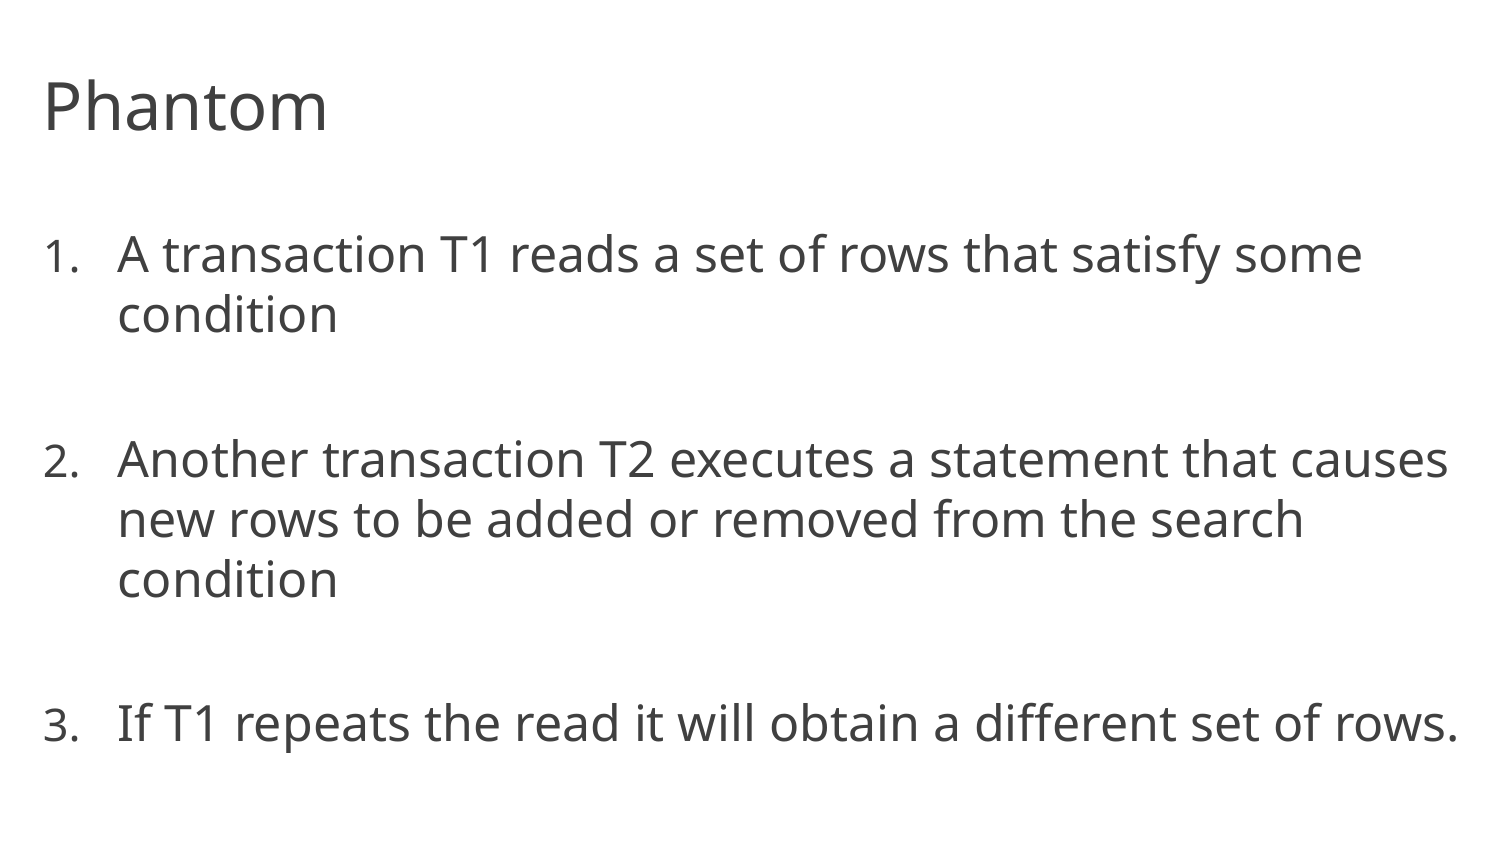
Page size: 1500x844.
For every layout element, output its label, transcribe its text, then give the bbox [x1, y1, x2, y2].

list A transaction T1 reads a set of rows that satisfy some condition Another transaction T2 executes a statement that causes new rows to be added or removed from the search condition If T1 repeats the read it will obtain a different set of rows. [27, 215, 1480, 773]
title Phantom [27, 33, 1480, 175]
